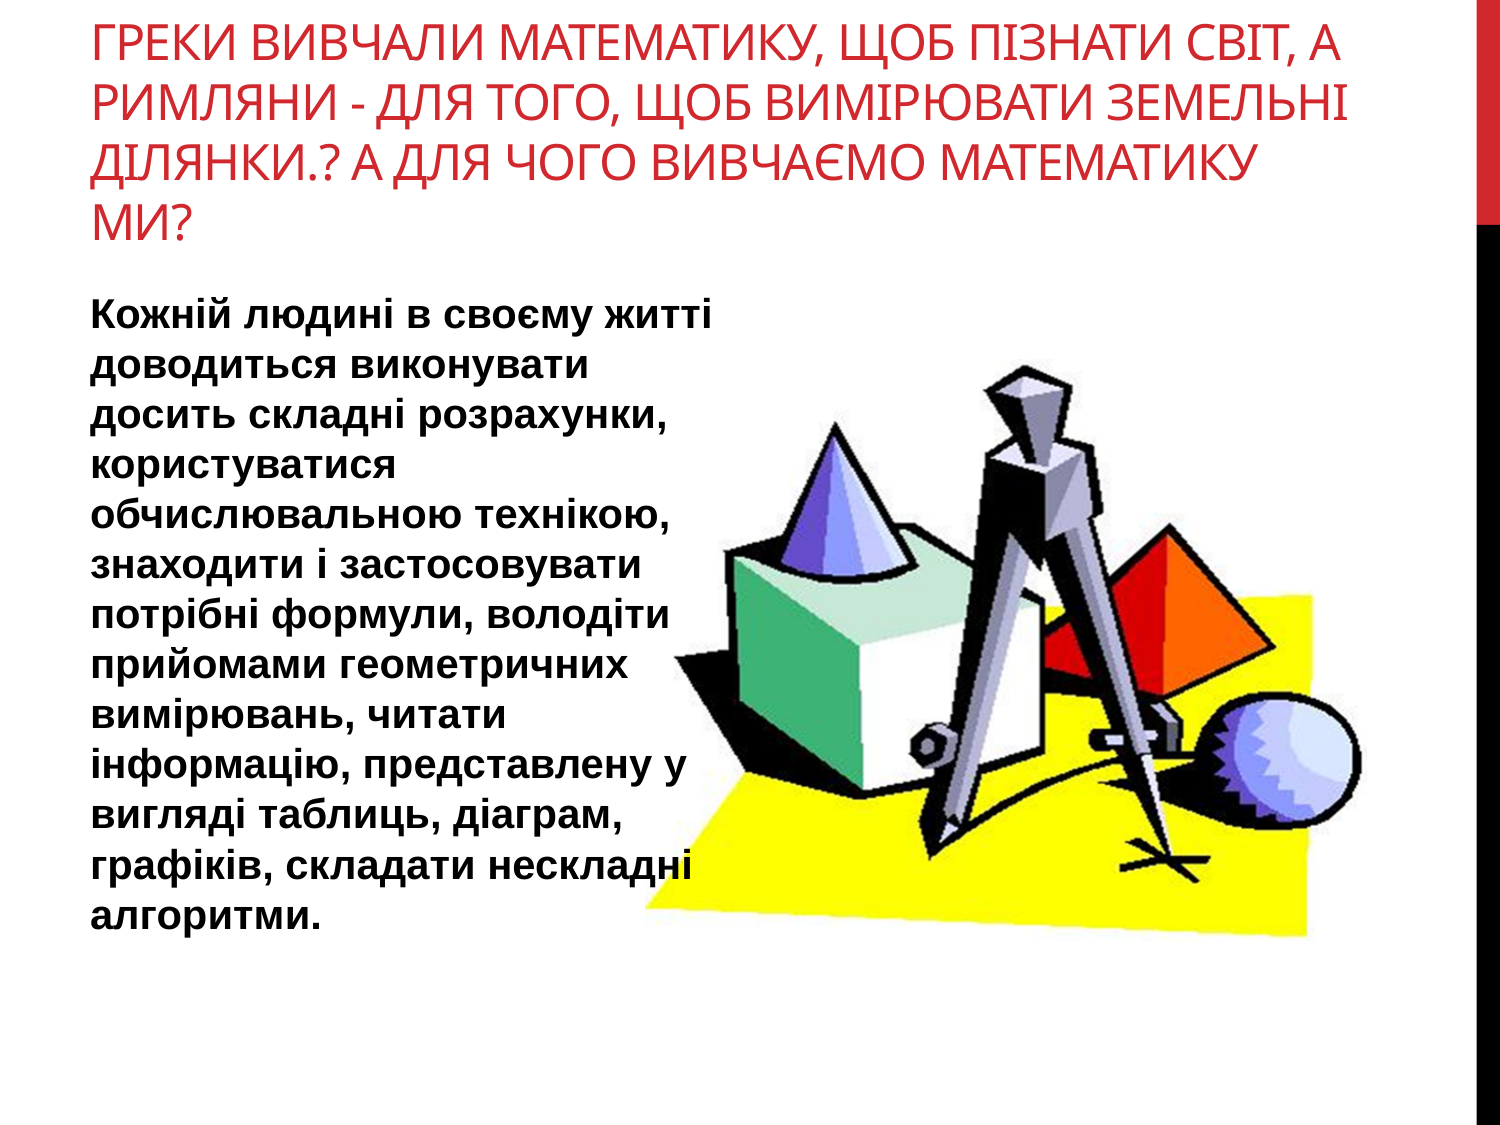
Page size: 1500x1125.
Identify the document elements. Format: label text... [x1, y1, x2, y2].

list Кожній людині в своєму житті доводиться виконувати досить складні розрахунки, користуватися обчислювальною технікою, знаходити і застосовувати потрібні формули, володіти прийомами геометричних вимірювань, читати інформацію, представлену у вигляді таблиць, діаграм, графіків, складати нескладні алгоритми. [75, 278, 750, 1094]
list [644, 358, 1367, 941]
title Греки вивчали математику, щоб пізнати світ, а римляни - для того, щоб вимірювати земельні ділянки.? А для чого вивчаємо математику ми? [75, 23, 1376, 258]
